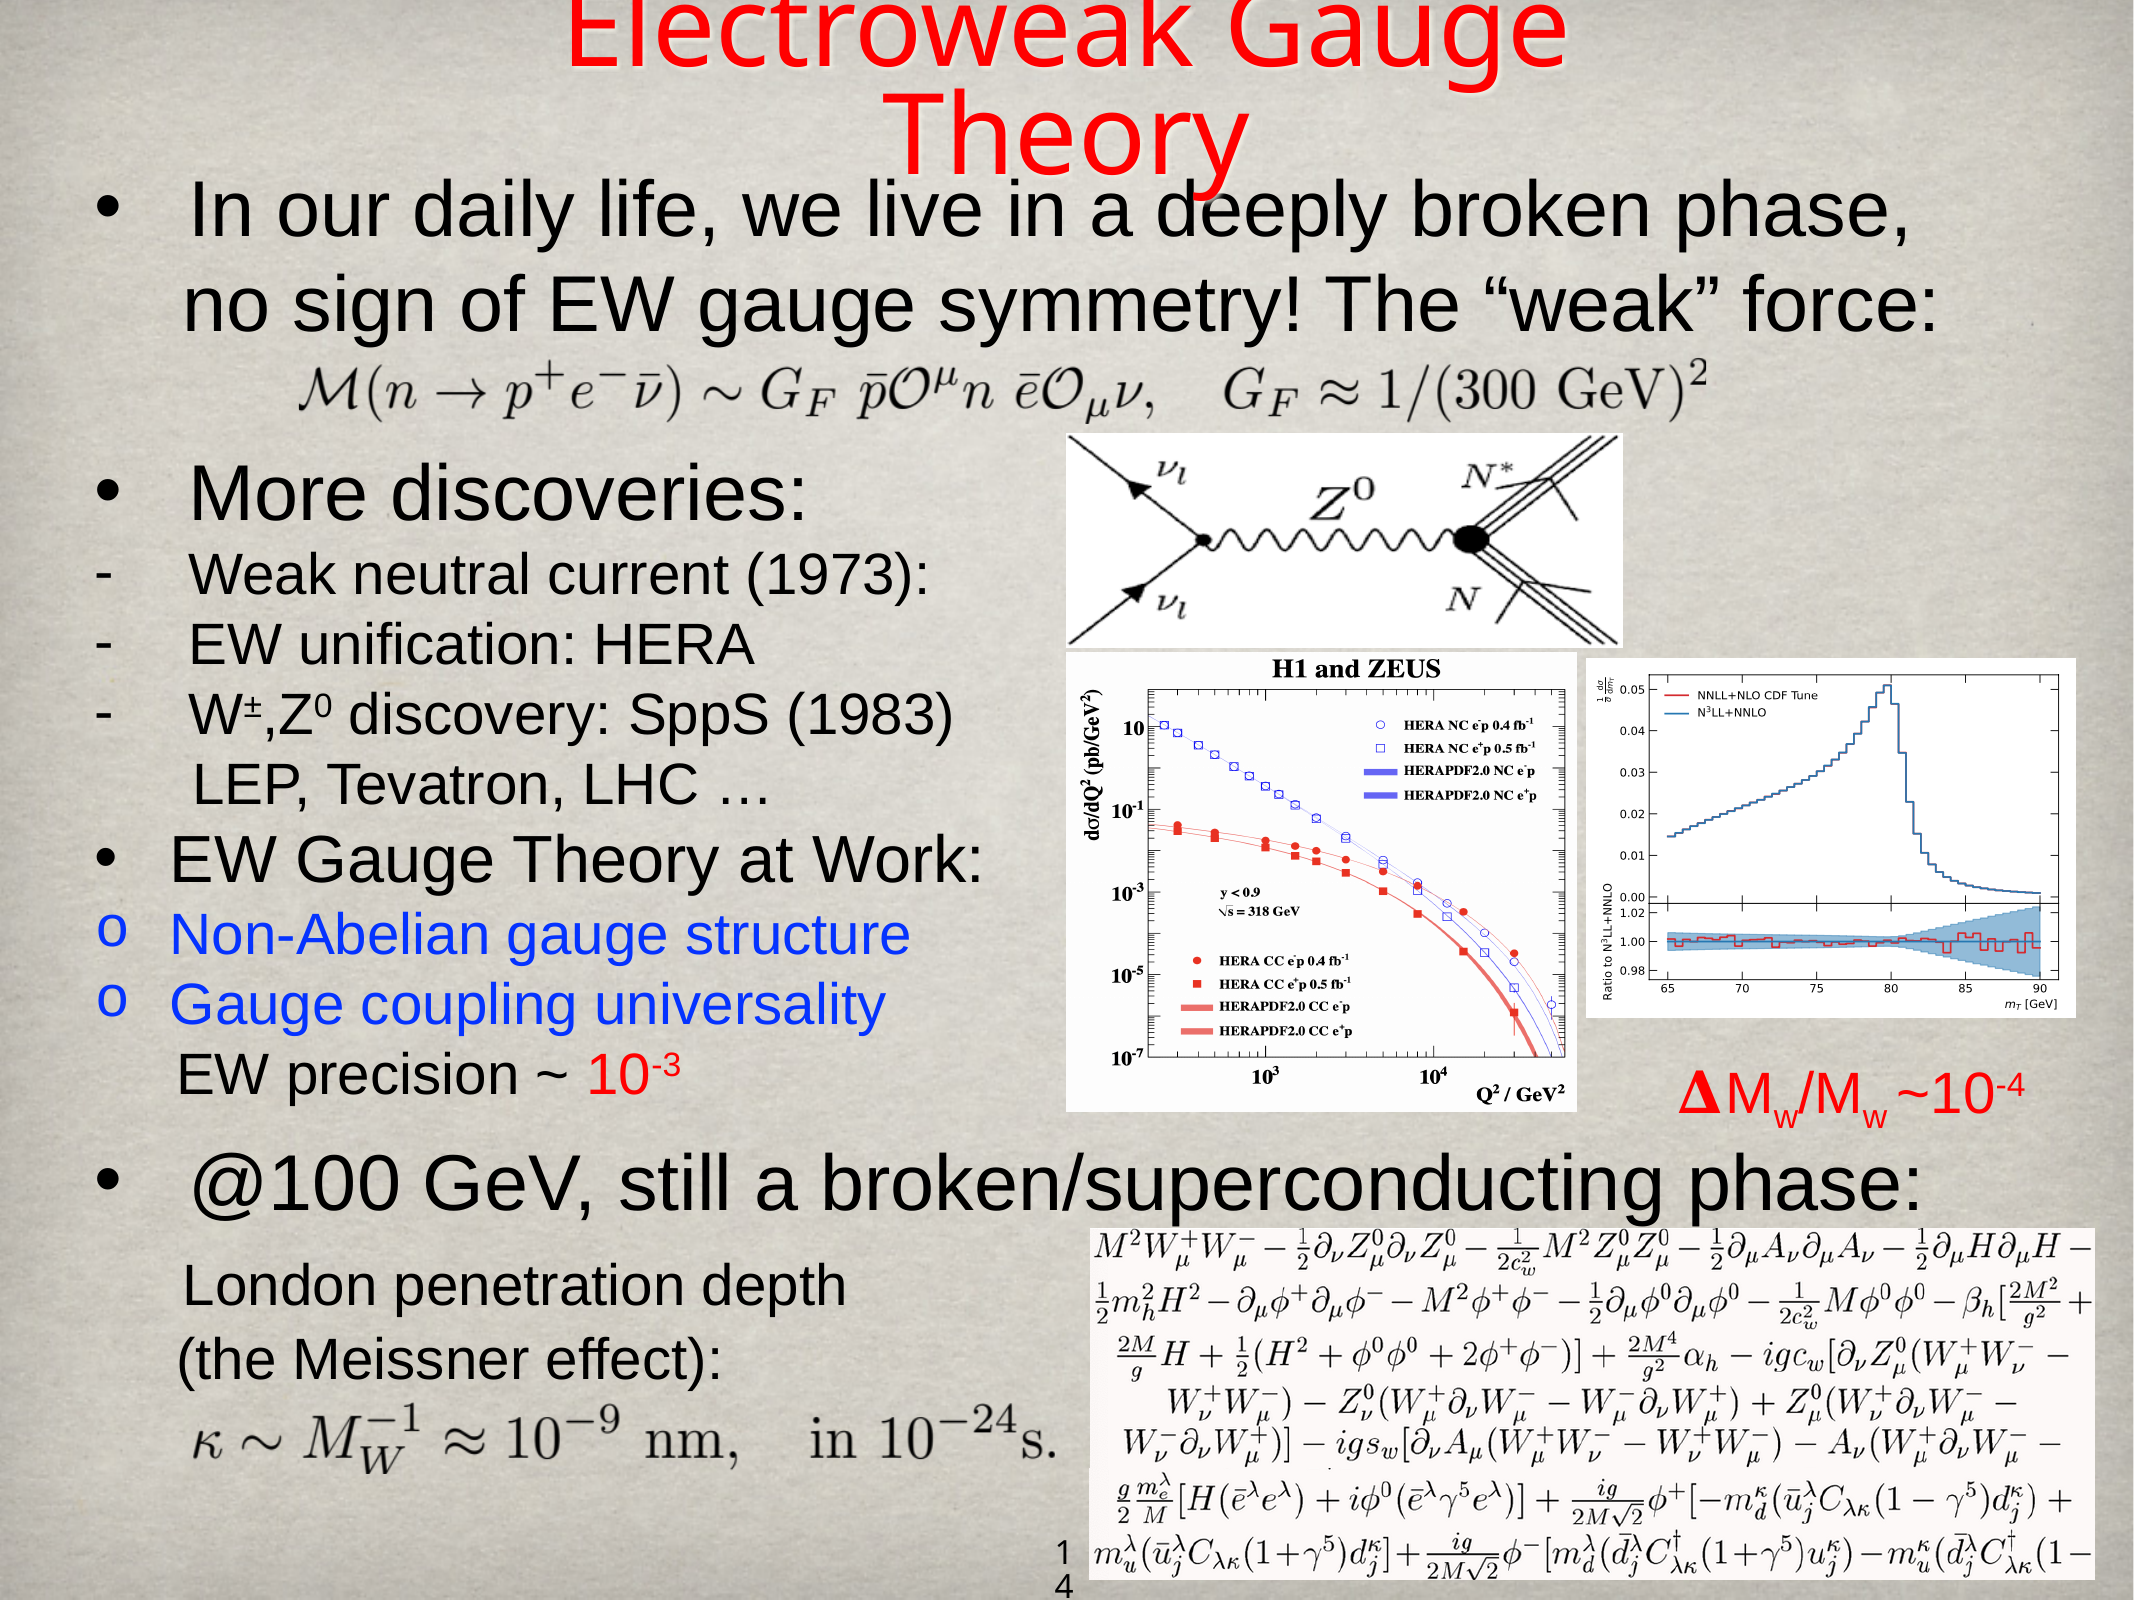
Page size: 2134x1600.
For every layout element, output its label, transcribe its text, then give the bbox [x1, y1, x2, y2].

title Electroweak Gauge Theory [376, 19, 1758, 158]
picture [0, 0, 2134, 1600]
slide_number 14 [1039, 1523, 1083, 1579]
text_box In our daily life, we live in a deeply broken phase, no sign of EW gauge symmetry! The “weak” force: [80, 150, 2054, 355]
text_box 𝚫Mw/Mw ~10-4 [1659, 1048, 2041, 1143]
text_box More discoveries: Weak neutral current (1973): EW unification: HERA W±,Z0 discovery: SppS (1983) LEP, Tevatron, LHC … EW Gauge Theory at Work: Non-Abelian gauge structure Gauge coupling universality EW precision ~ 10-3 @100 GeV, still a broken/superconducting phase: London penetration depth (the Meissner effect): [80, 433, 2012, 1399]
